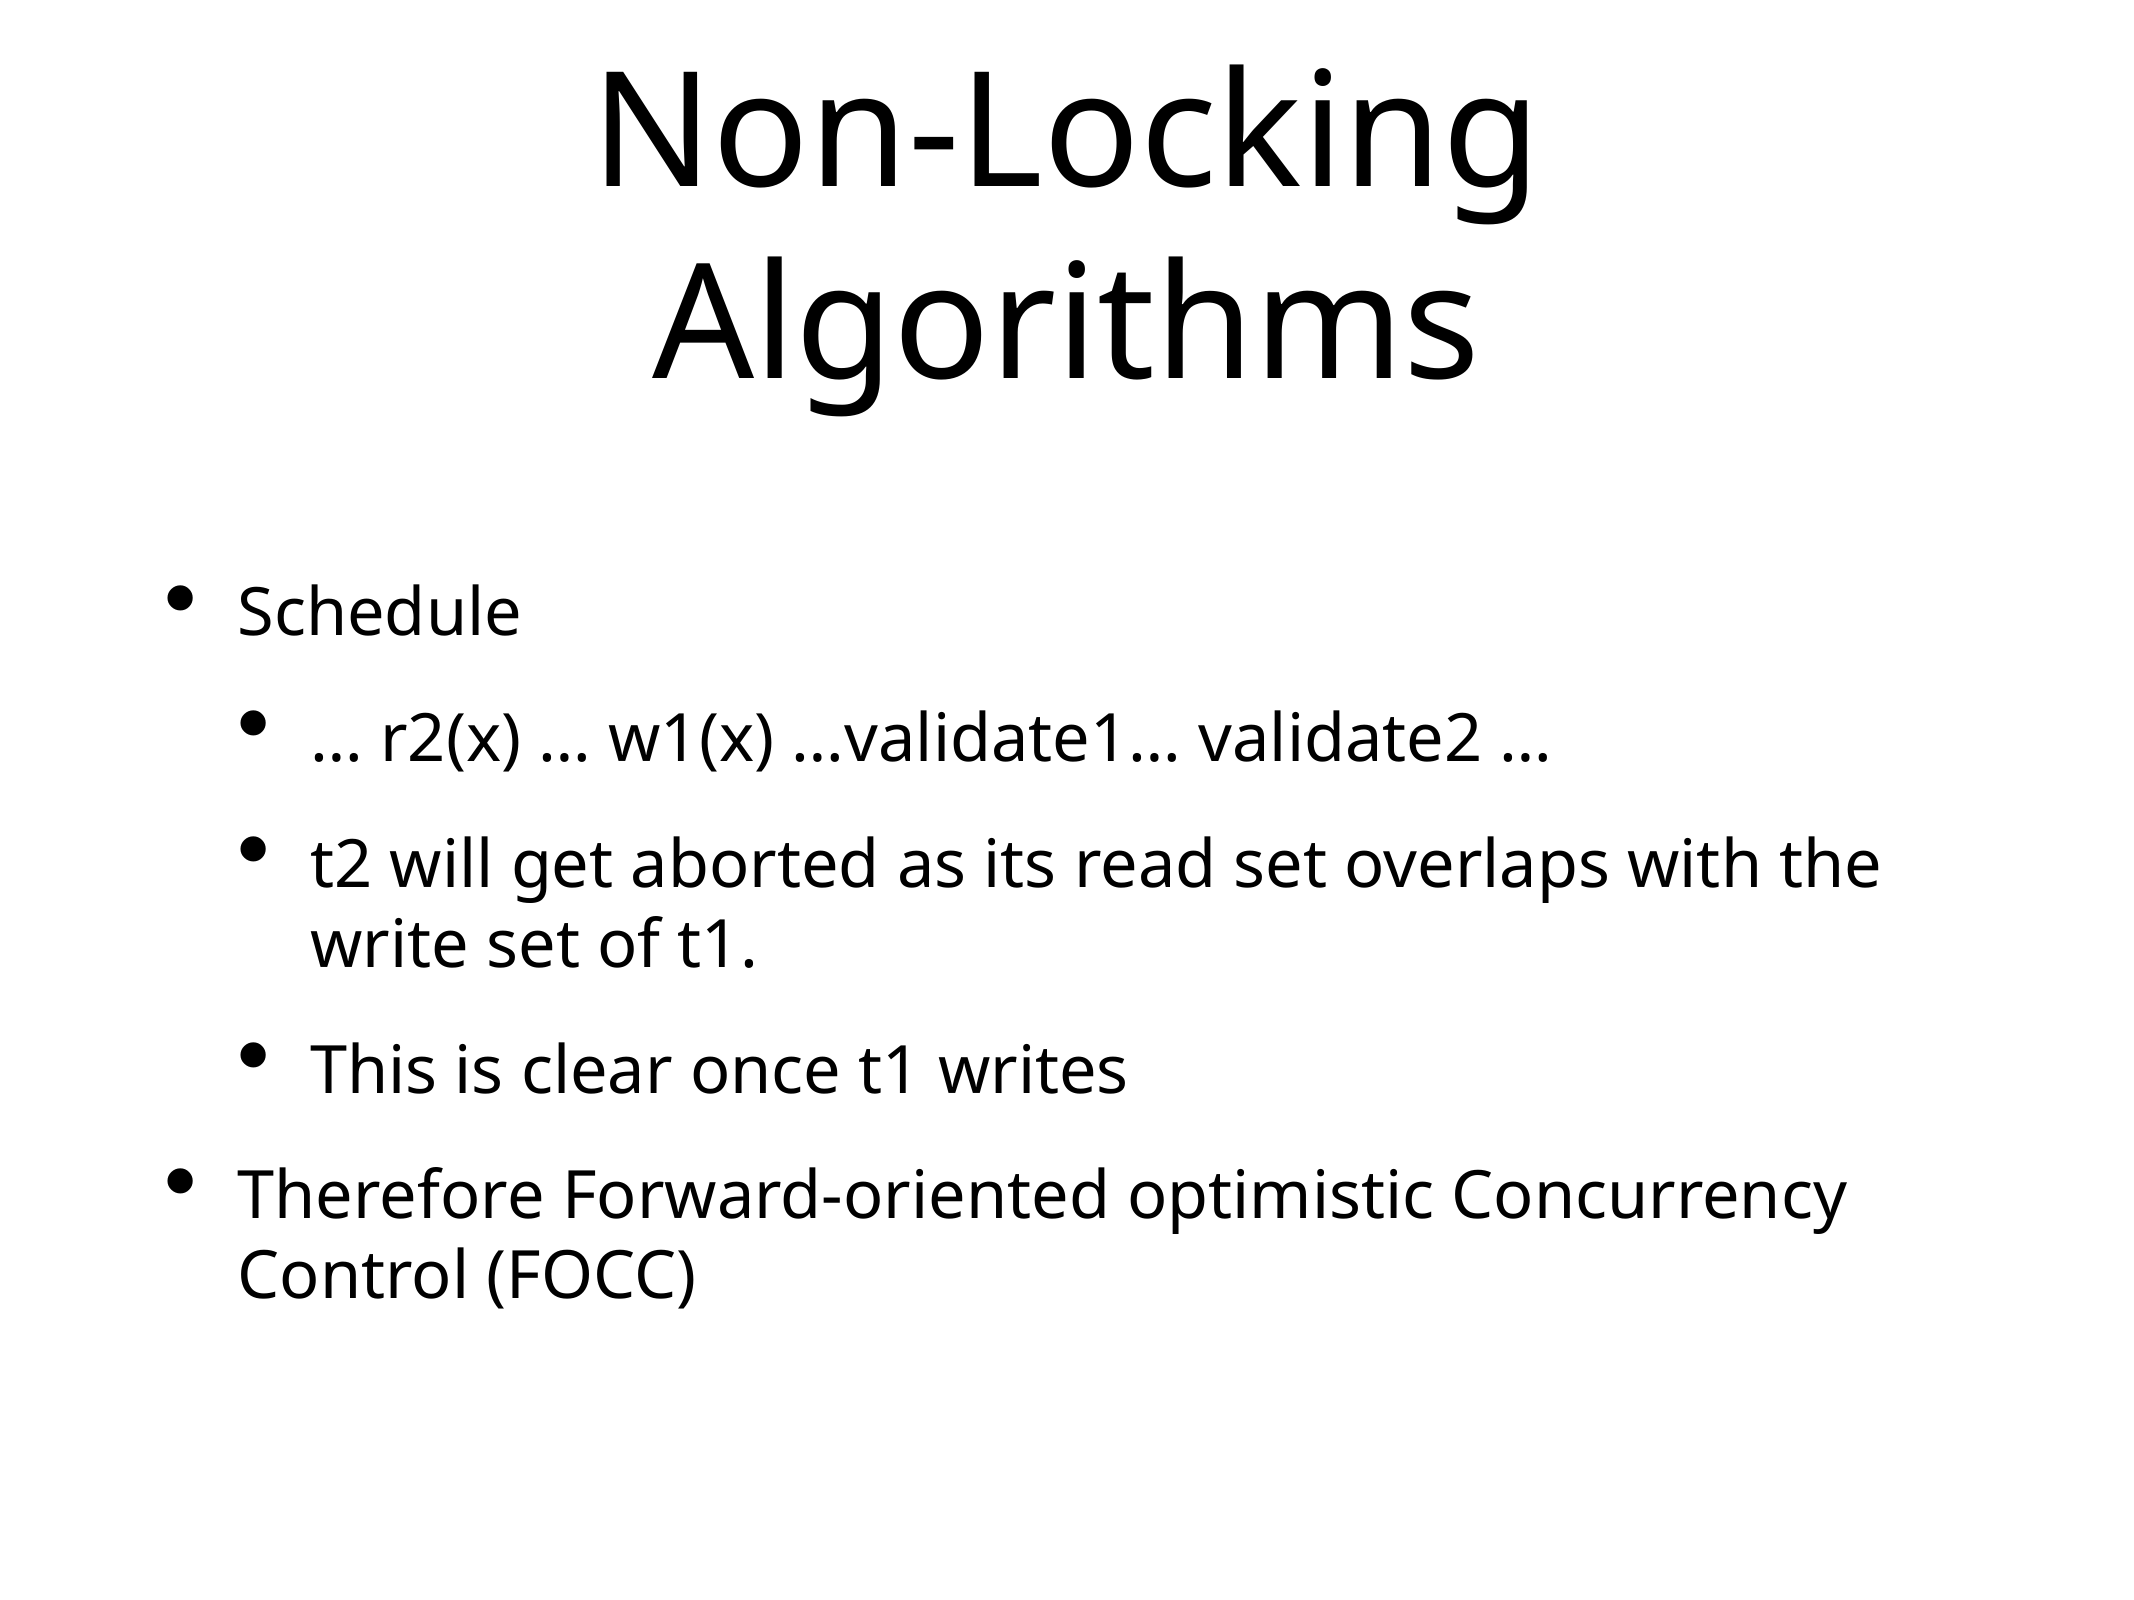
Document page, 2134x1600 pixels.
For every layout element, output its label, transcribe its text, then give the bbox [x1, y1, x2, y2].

title Non-Locking Algorithms [155, 41, 1978, 397]
list Schedule … r2(x) … w1(x) …validate1… validate2 … t2 will get aborted as its read set overlaps with the write set of t1. This is clear once t1 writes Therefore Forward-oriented optimistic Concurrency Control (FOCC) [155, 424, 1978, 1457]
